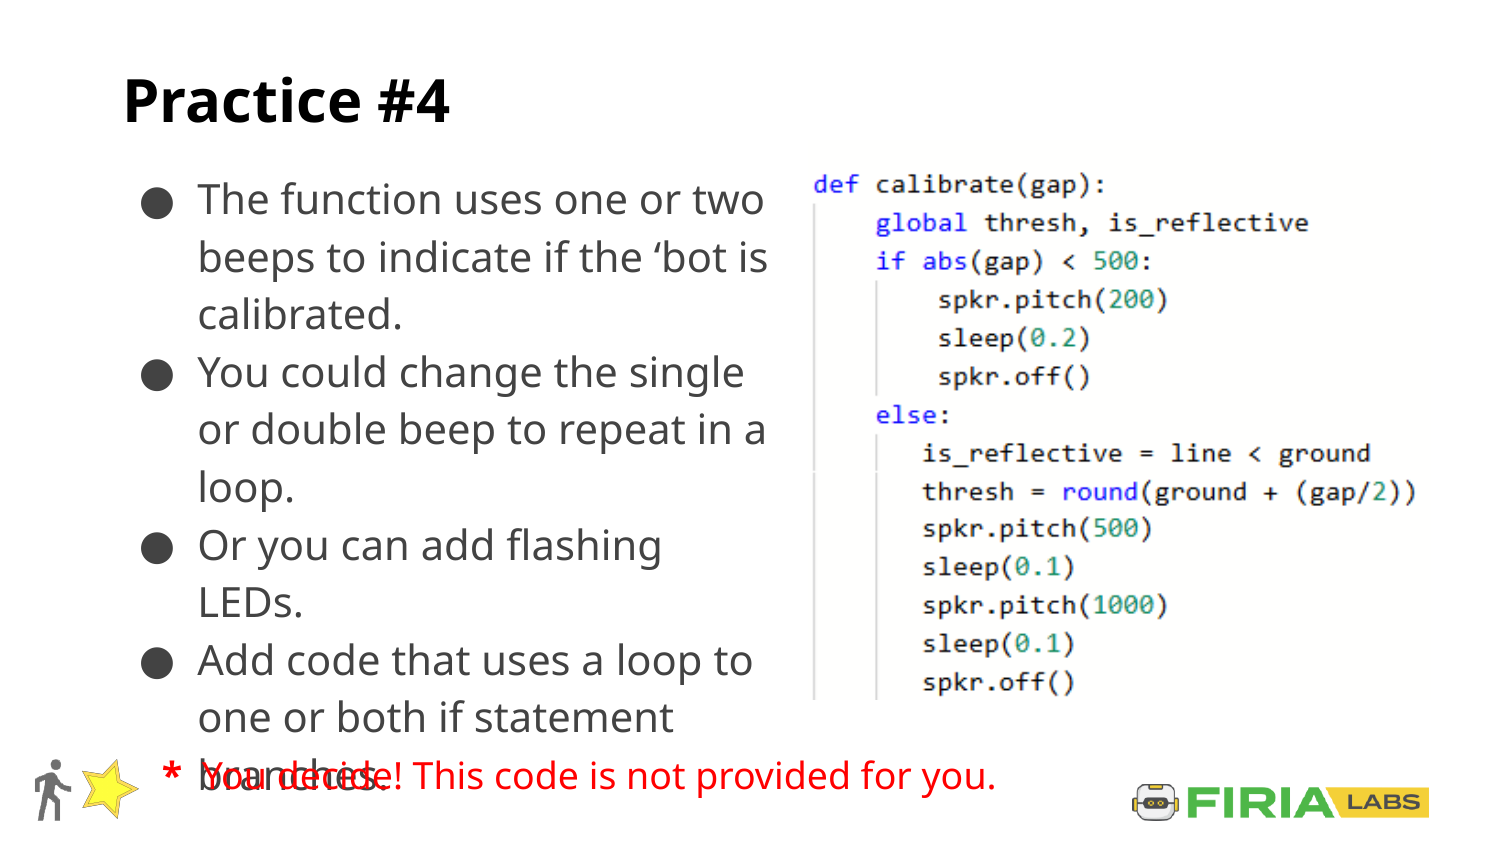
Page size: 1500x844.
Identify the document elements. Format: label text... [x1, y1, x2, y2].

picture [19, 749, 80, 826]
text_box * You decide! This code is not provided for you. [146, 737, 1017, 788]
picture [1121, 777, 1436, 826]
title Practice #4 [107, 48, 1399, 151]
list The function uses one or two beeps to indicate if the ‘bot is calibrated. You could change the single or double beep to repeat in a loop. Or you can add flashing LEDs. Add code that uses a loop to one or both if statement branches. [107, 150, 786, 819]
picture [808, 140, 1431, 701]
picture [82, 759, 139, 819]
